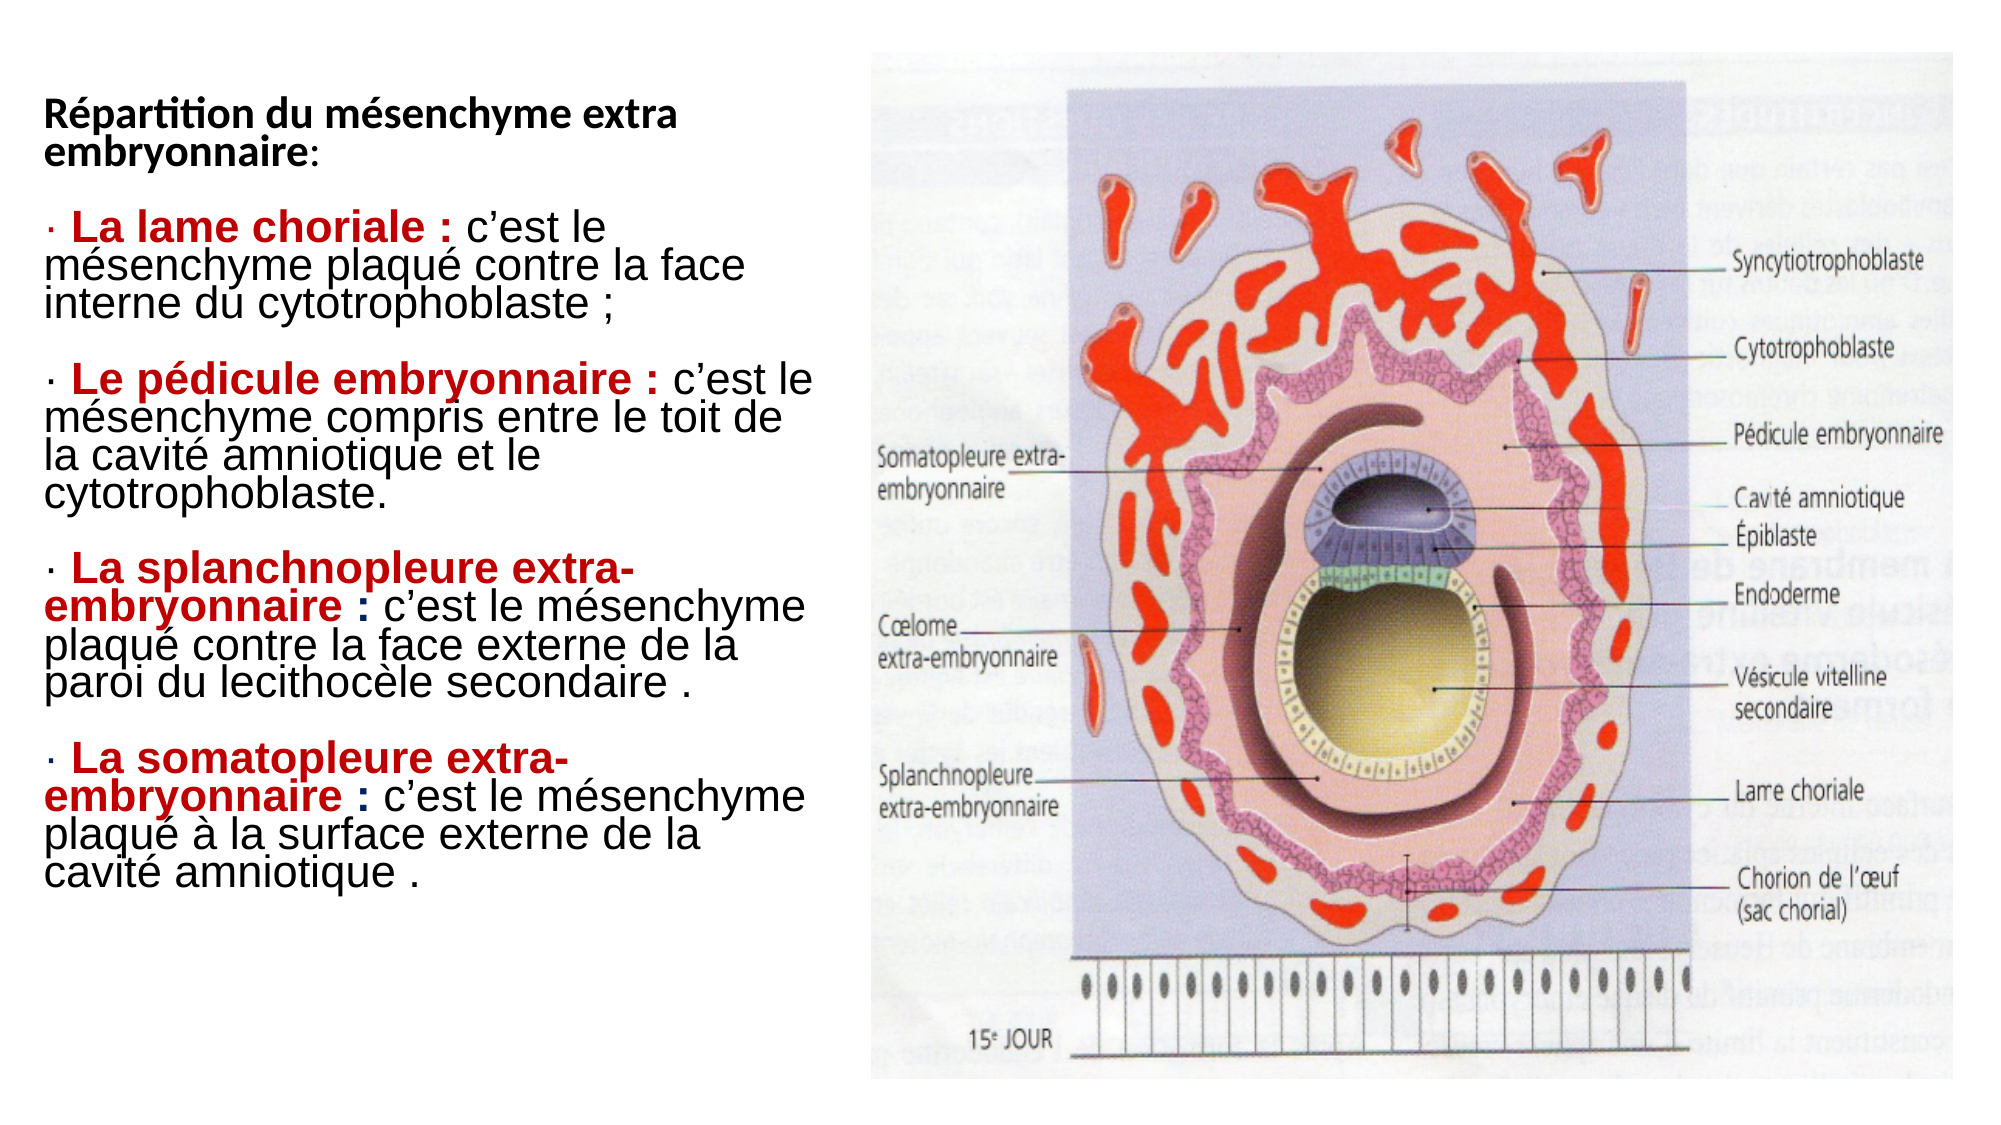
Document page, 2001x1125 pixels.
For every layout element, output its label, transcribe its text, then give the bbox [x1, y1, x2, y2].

picture [871, 52, 1953, 1079]
list Répartition du mésenchyme extra embryonnaire: · La lame choriale : c’est le mésenchyme plaqué contre la face interne du cytotrophoblaste ; · Le pédicule embryonnaire : c’est le mésenchyme compris entre le toit de la cavité amniotique et le cytotrophoblaste. · La splanchnopleure extra-embryonnaire : c’est le mésenchyme plaqué contre la face externe de la paroi du lecithocèle secondaire . · La somatopleure extra-embryonnaire : c’est le mésenchyme plaqué à la surface externe de la cavité amniotique . [28, 90, 841, 1015]
